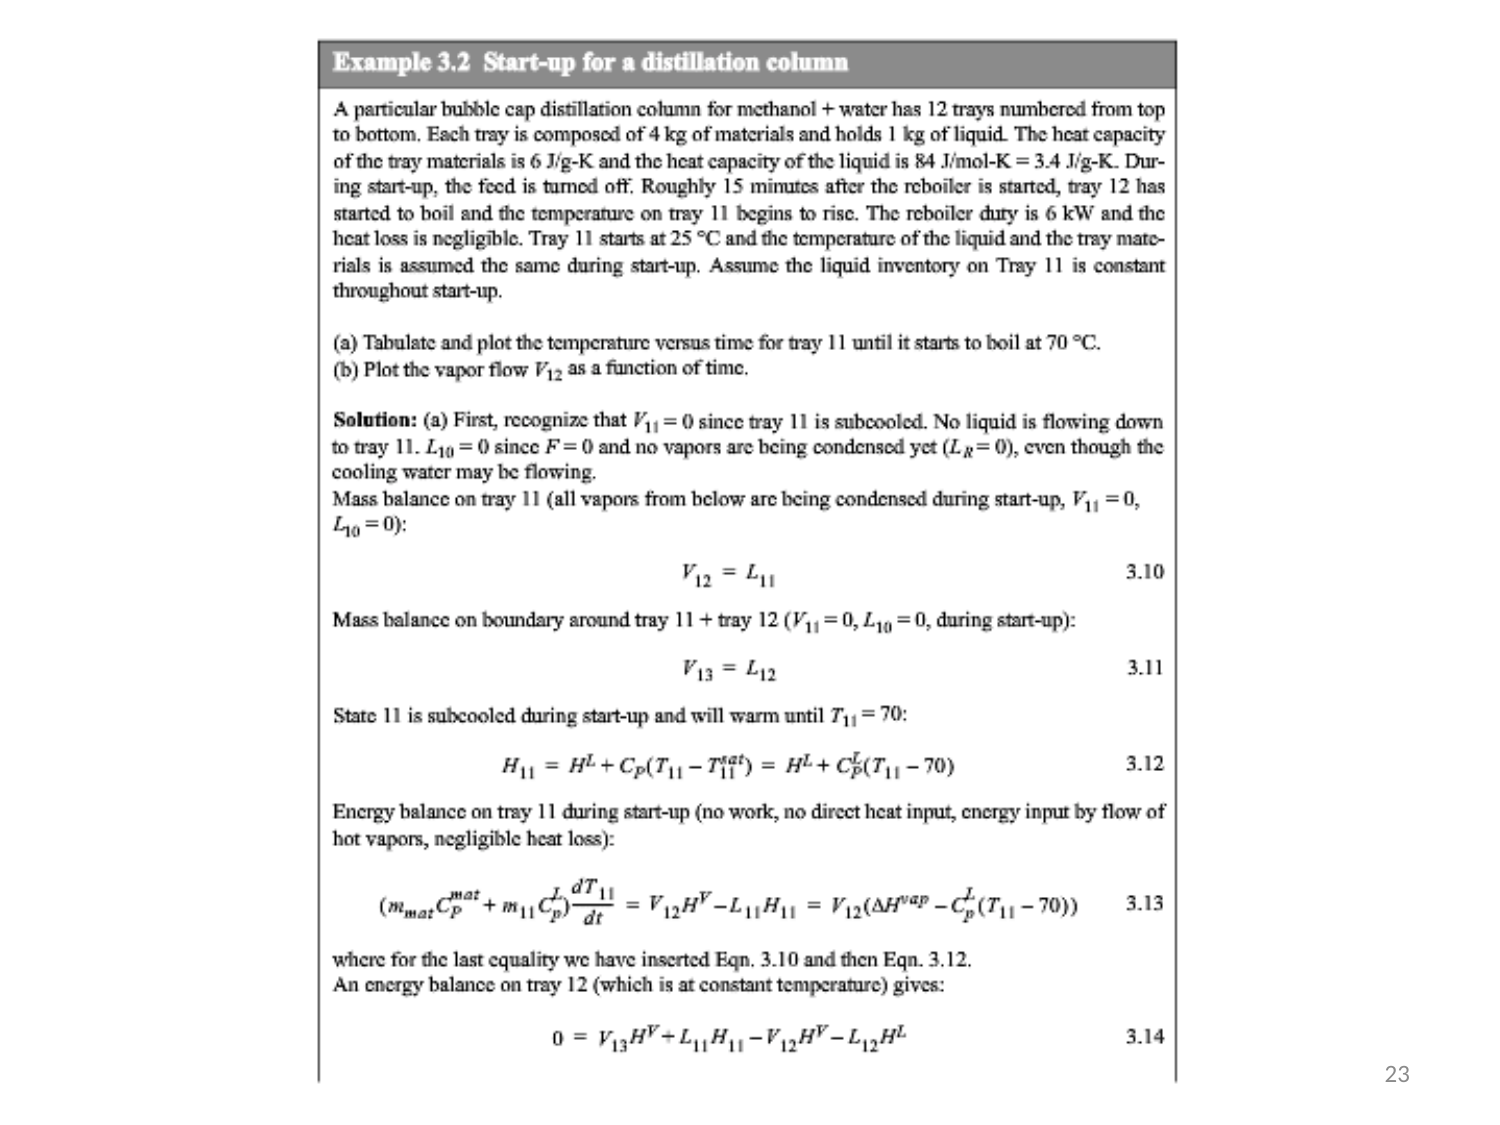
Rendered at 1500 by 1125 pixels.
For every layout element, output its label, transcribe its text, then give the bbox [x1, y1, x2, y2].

slide_number 23 [1074, 1042, 1425, 1103]
picture [310, 30, 1188, 1092]
